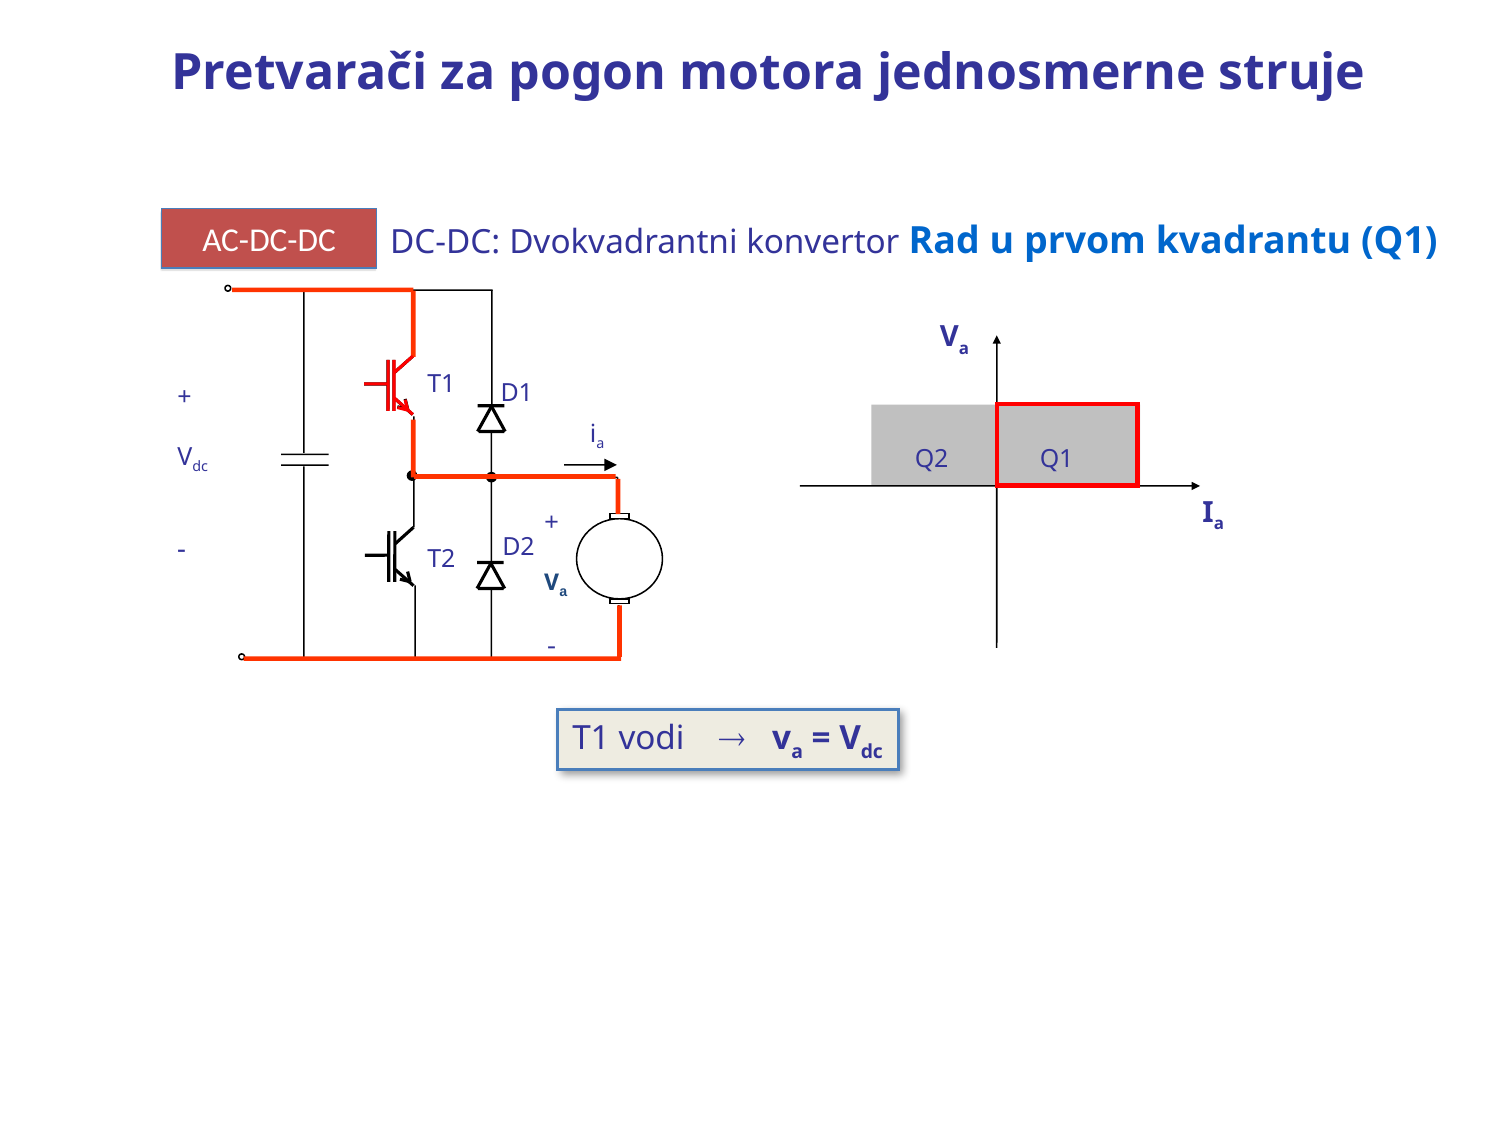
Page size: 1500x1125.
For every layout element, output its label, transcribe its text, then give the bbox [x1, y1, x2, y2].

text_box [604, 519, 663, 598]
text_box D2 [487, 522, 558, 560]
text_box [609, 598, 629, 604]
text_box Va [924, 310, 1025, 333]
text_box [799, 335, 1201, 649]
text_box [609, 513, 629, 519]
text_box T1 [419, 360, 484, 398]
text_box [238, 653, 245, 660]
text_box D1 [485, 368, 491, 405]
text_box [407, 471, 417, 481]
text_box T2 [412, 535, 484, 573]
text_box D1 [492, 368, 557, 406]
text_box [363, 355, 414, 415]
text_box Ia [1204, 485, 1288, 536]
text_box [225, 285, 231, 292]
text_box Pretvarači za pogon motora jednosmerne struje [156, 31, 1381, 107]
text_box + Va - [529, 497, 604, 630]
text_box ia [575, 410, 646, 448]
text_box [399, 571, 411, 582]
text_box AC-DC-DC [161, 208, 377, 269]
text_box [564, 458, 617, 472]
text_box [486, 477, 497, 482]
text_box DC-DC: Dvokvadrantni konvertor Rad u prvom kvadrantu (Q1) [375, 208, 1453, 268]
text_box T1 vodi  va = Vdc [557, 709, 899, 770]
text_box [476, 562, 505, 589]
text_box + Vdc  [162, 372, 234, 586]
